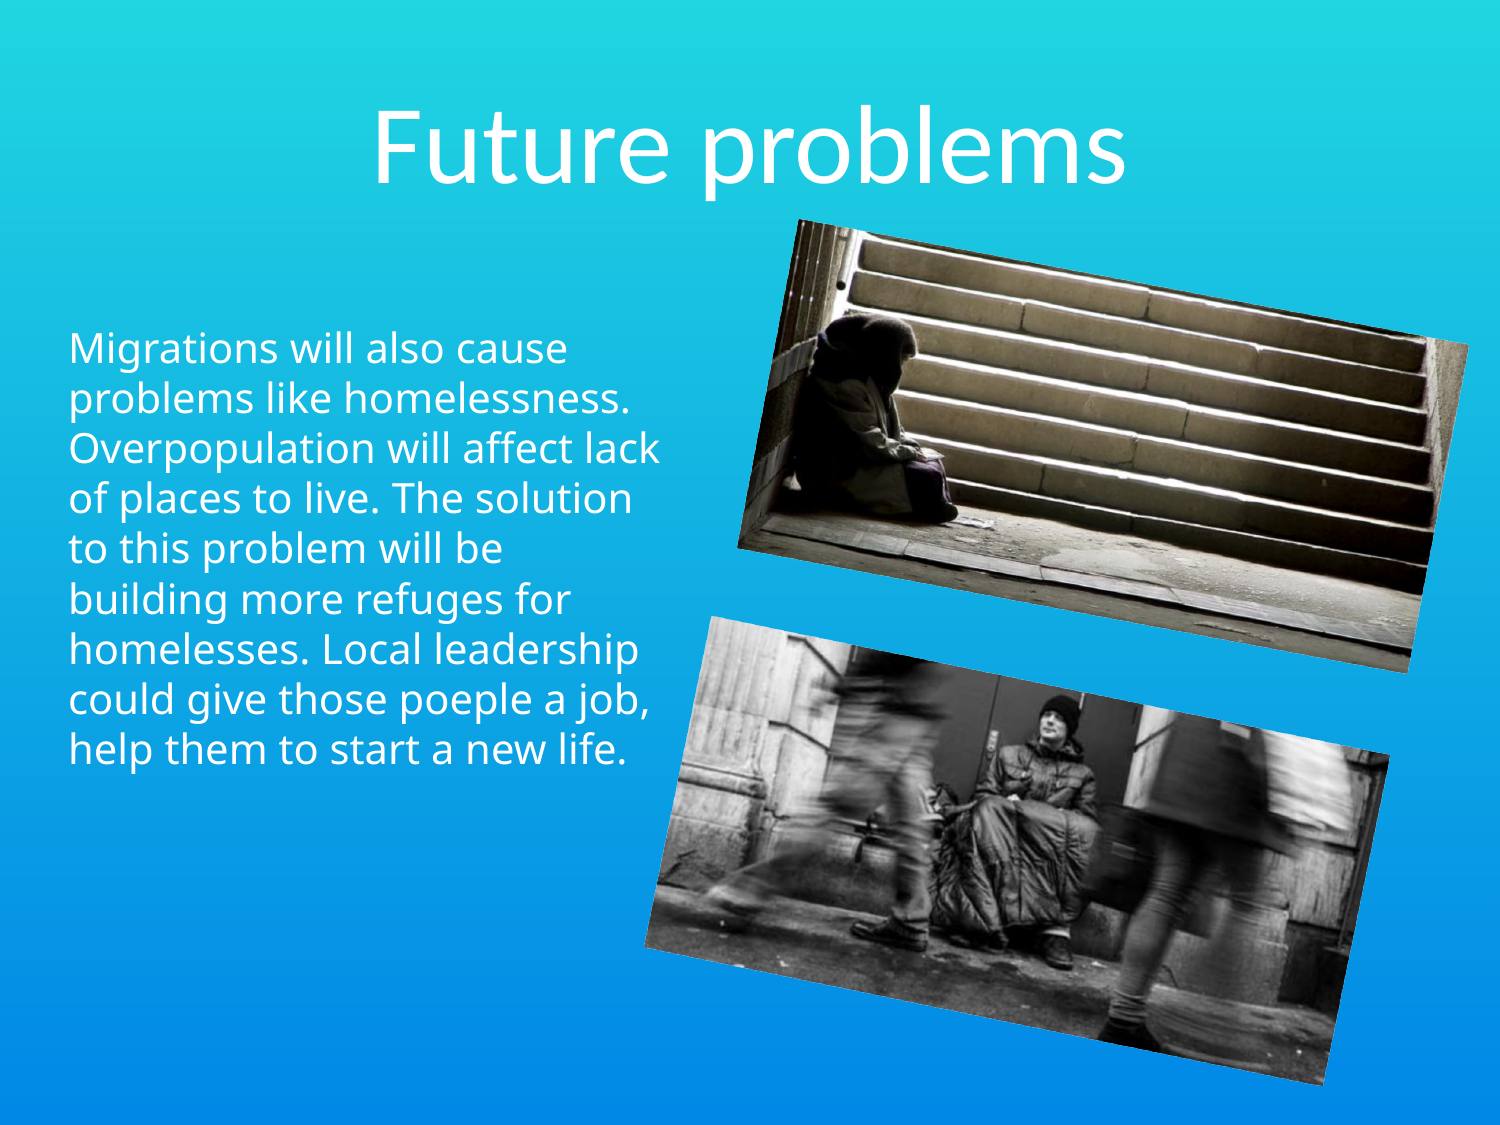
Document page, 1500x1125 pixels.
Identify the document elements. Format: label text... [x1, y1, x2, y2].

picture [681, 219, 1500, 673]
picture [645, 617, 1389, 1086]
title Future problems [75, 45, 1425, 233]
list Migrations will also cause problems like homelessness. Overpopulation will affect lack of places to live. The solution to this problem will be building more refuges for homelesses. Local leadership could give those poeple a job, help them to start a new life. [53, 314, 681, 910]
